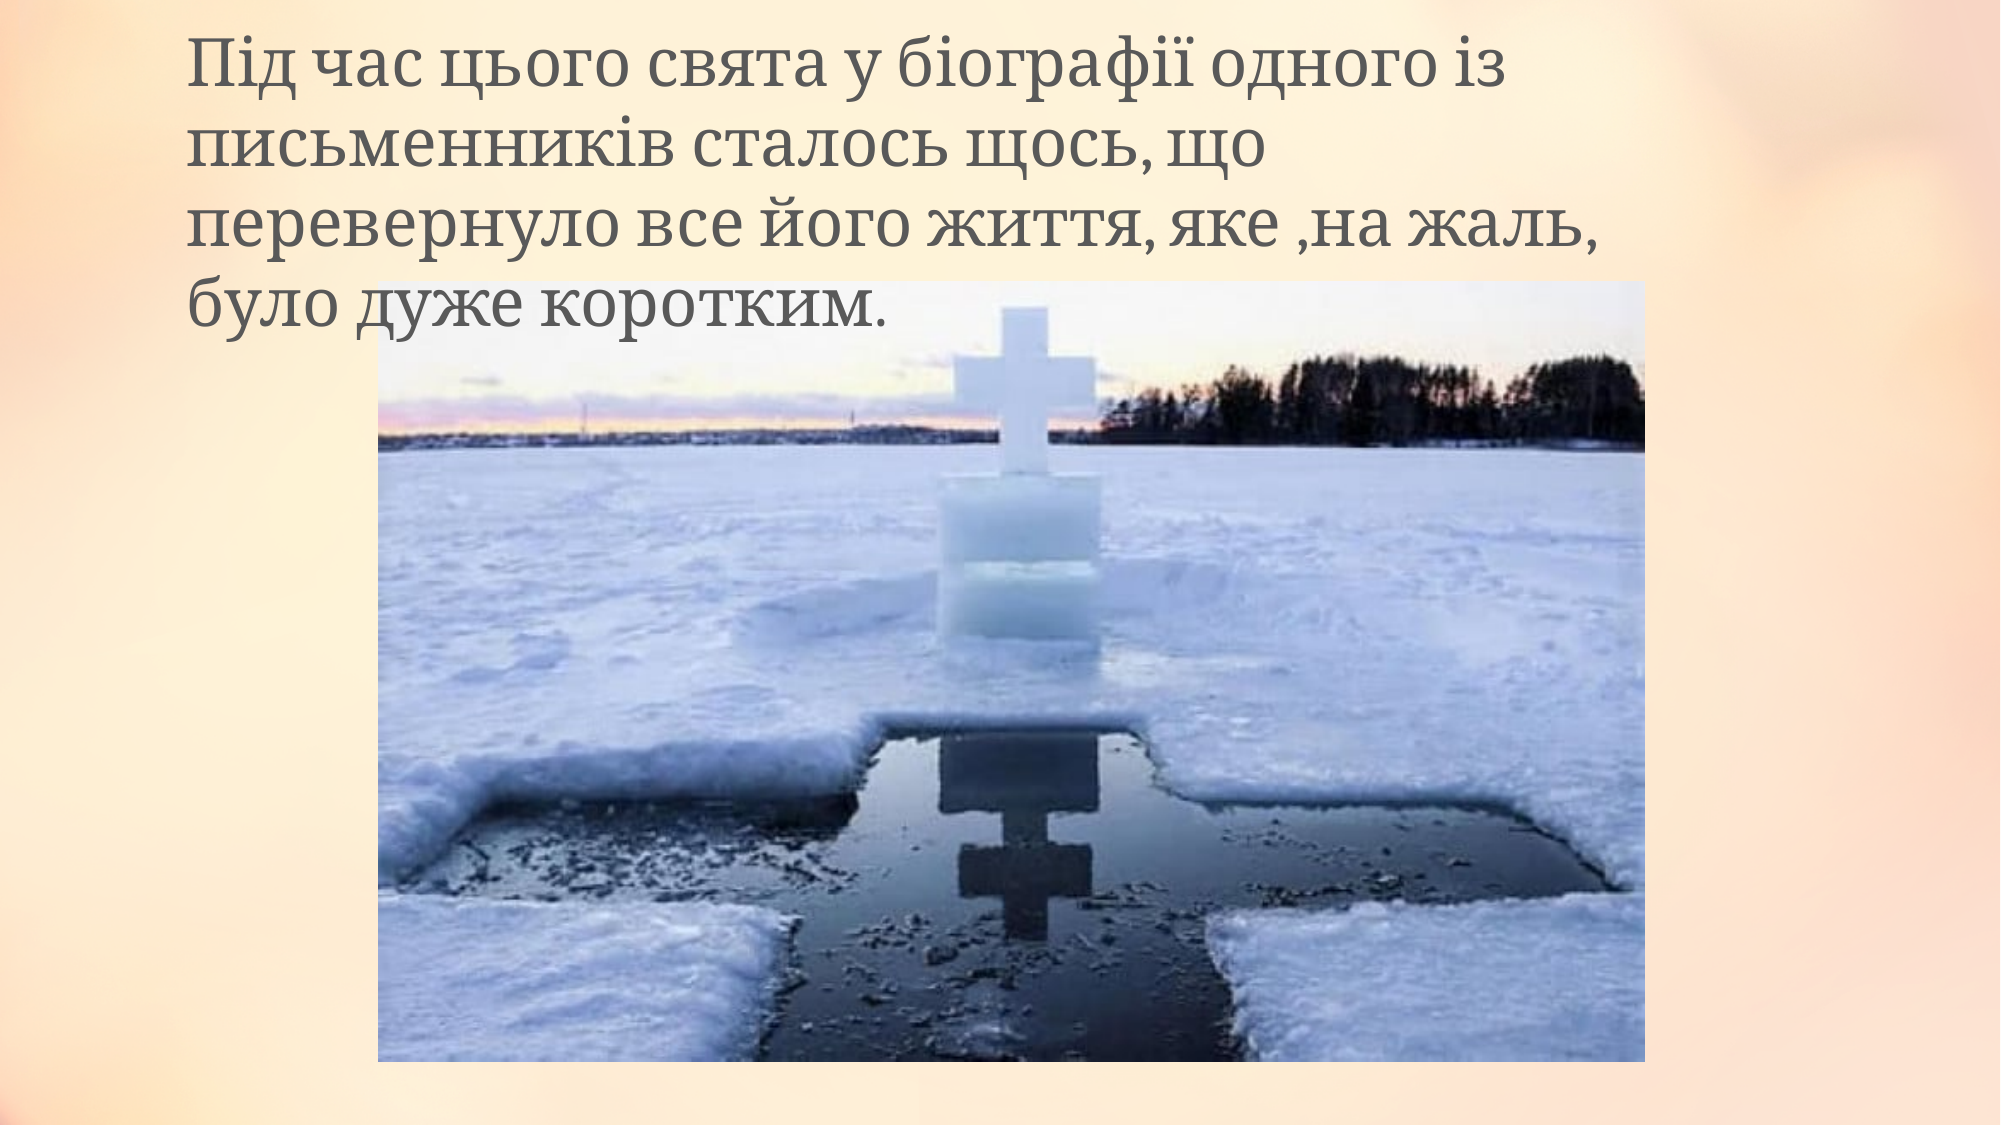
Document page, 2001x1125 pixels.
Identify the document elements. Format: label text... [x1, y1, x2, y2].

text_box Під час цього свята у біографії одного із письменників сталось щось, що перевернуло все його життя, яке ,на жаль, було дуже коротким. [171, 12, 1704, 408]
picture [0, 0, 2001, 1125]
